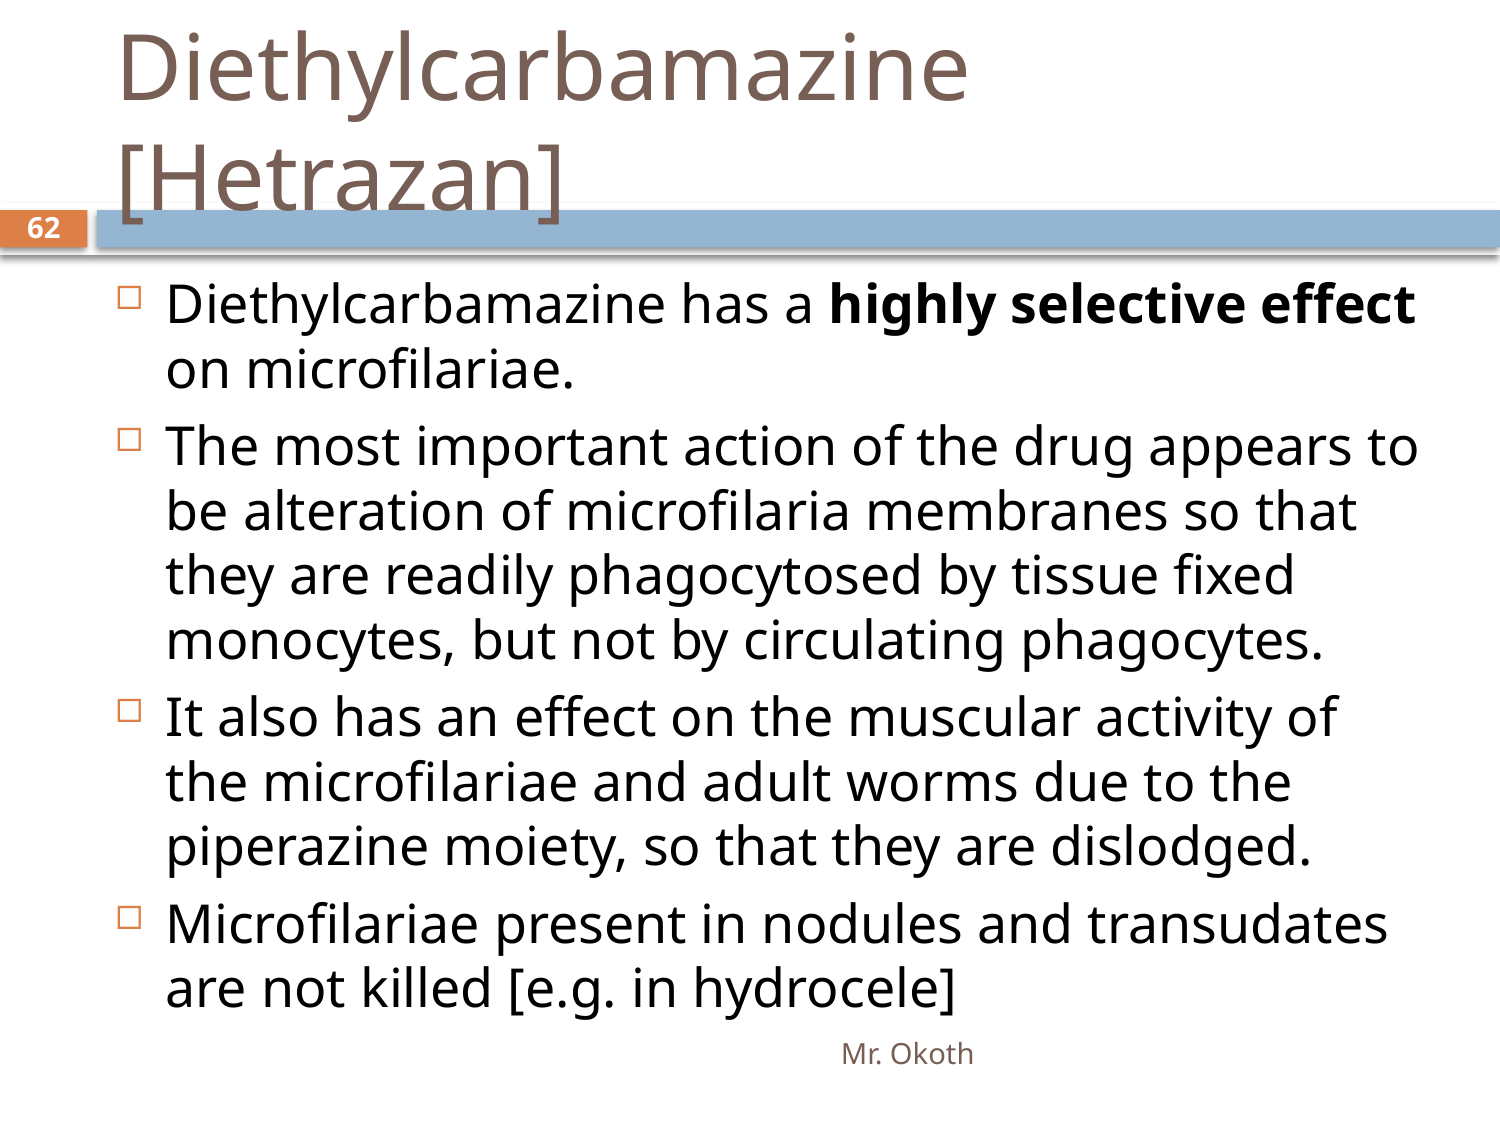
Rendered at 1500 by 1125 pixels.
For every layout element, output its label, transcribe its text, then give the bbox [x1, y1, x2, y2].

slide_number 62 [0, 208, 88, 249]
footer Mr. Okoth [99, 1024, 990, 1085]
title Diethylcarbamazine [Hetrazan] [100, 37, 1438, 200]
list Diethylcarbamazine has a highly selective effect on microfilariae. The most important action of the drug appears to be alteration of microfilaria membranes so that they are readily phagocytosed by tissue fixed monocytes, but not by circulating phagocytes. It also has an effect on the muscular activity of the microfilariae and adult worms due to the piperazine moiety, so that they are dislodged. Microfilariae present in nodules and transudates are not killed [e.g. in hydrocele] [100, 262, 1438, 1038]
